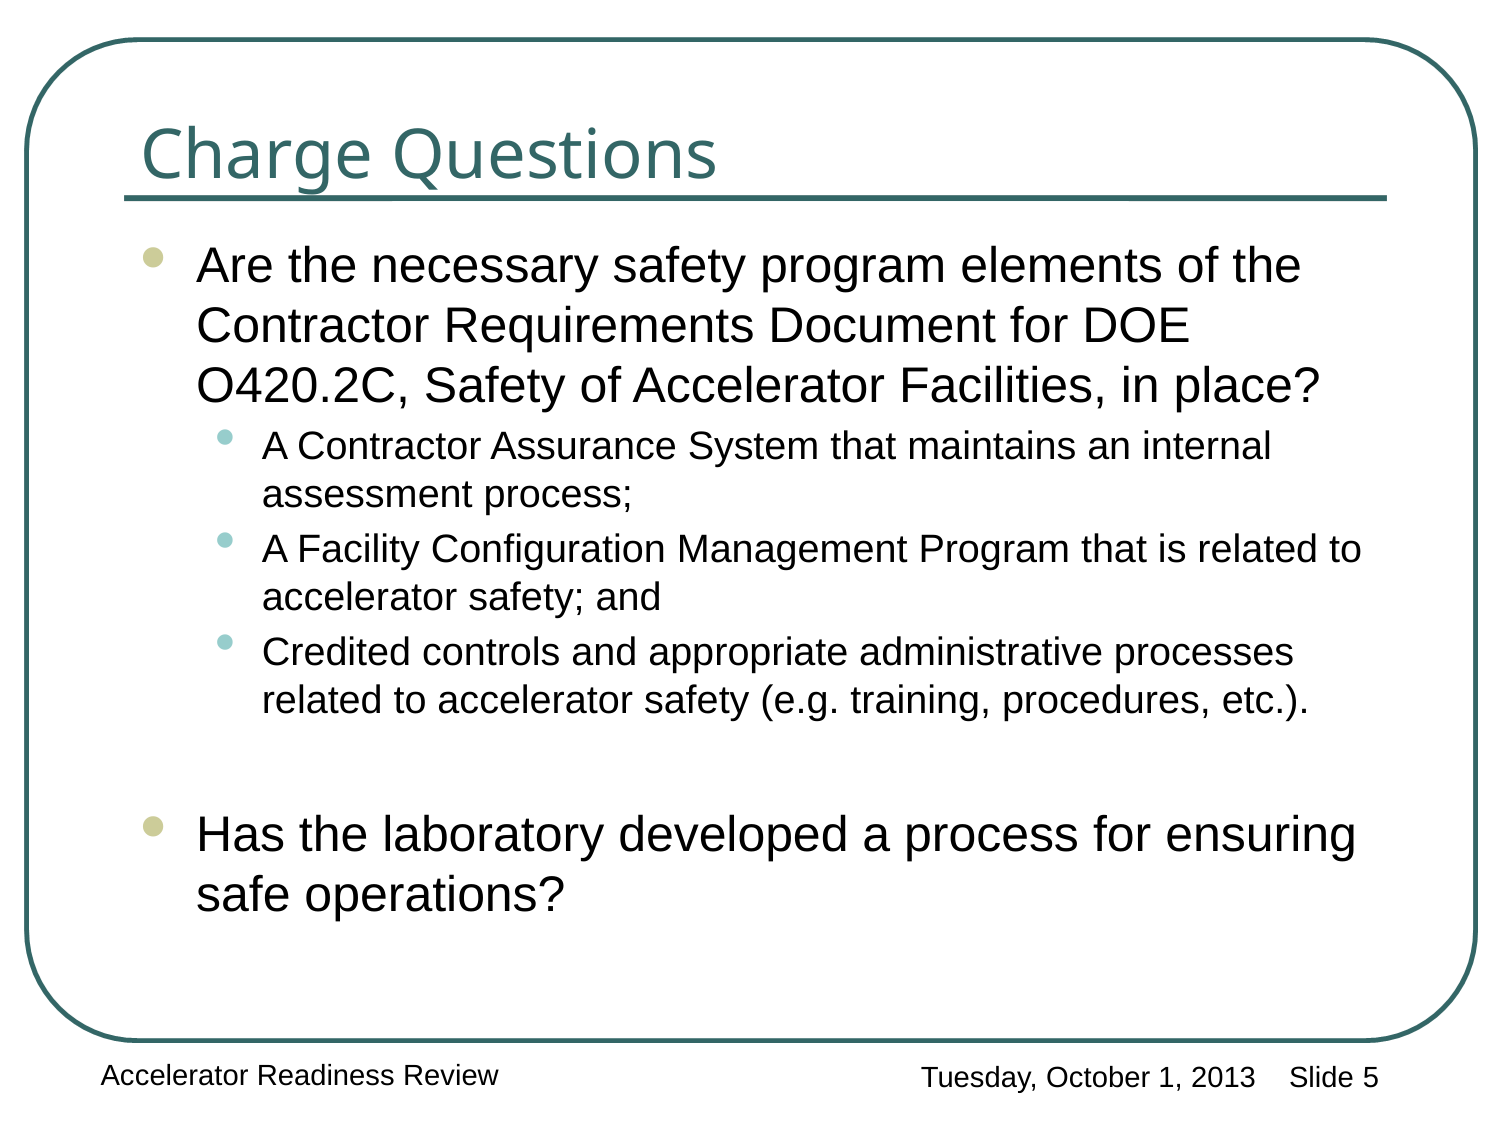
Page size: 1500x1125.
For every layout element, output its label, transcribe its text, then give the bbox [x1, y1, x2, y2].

picture [24, 37, 1478, 1043]
title Charge Questions [125, 87, 1391, 200]
slide_number Accelerator Readiness Review [75, 1048, 525, 1124]
text_box Tuesday, October 1, 2013 Slide 5 [862, 1051, 1438, 1125]
text_box Are the necessary safety program elements of the Contractor Requirements Document for DOE O420.2C, Safety of Accelerator Facilities, in place? A Contractor Assurance System that maintains an internal assessment process; A Facility Configuration Management Program that is related to accelerator safety; and Credited controls and appropriate administrative processes related to accelerator safety (e.g. training, procedures, etc.). Has the laboratory developed a process for ensuring safe operations? [124, 224, 1388, 1013]
